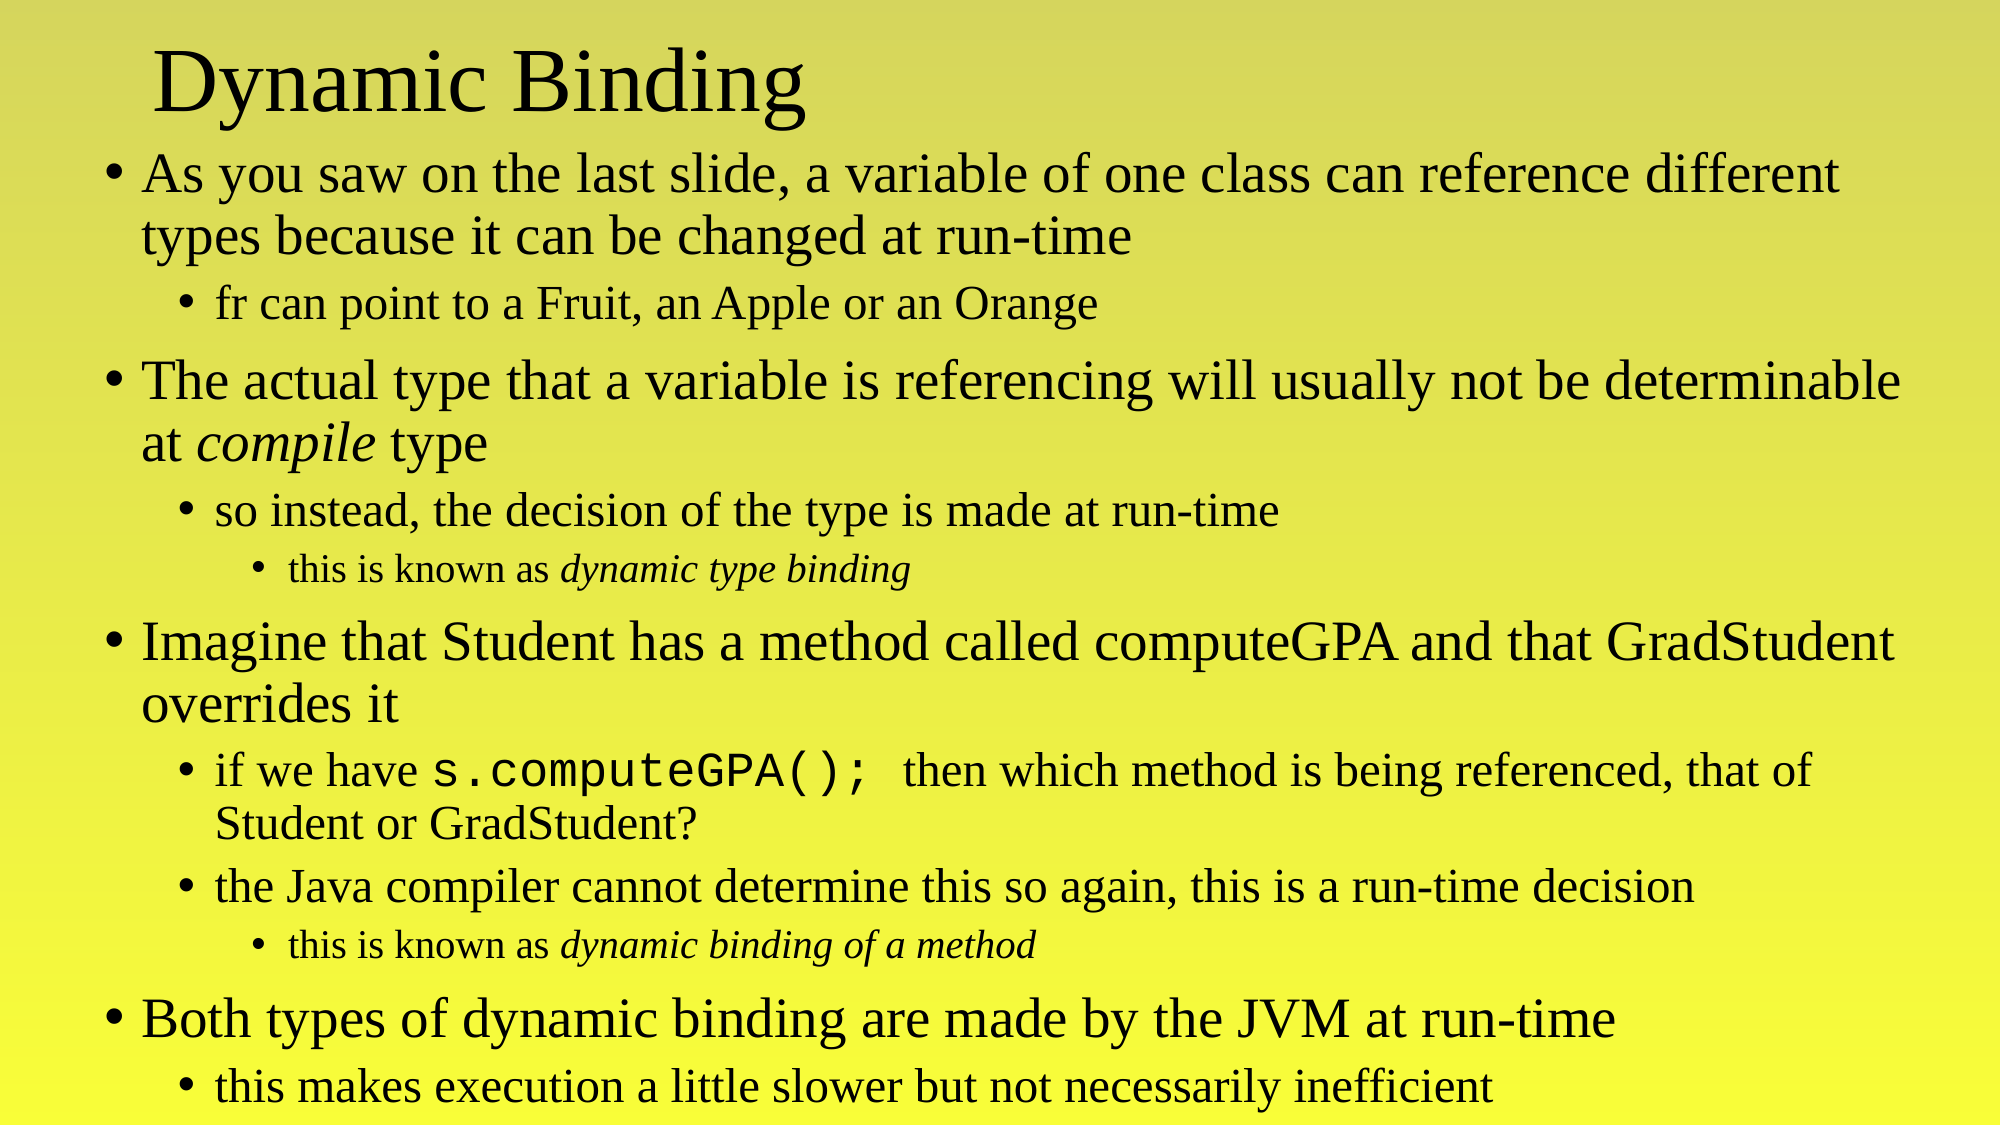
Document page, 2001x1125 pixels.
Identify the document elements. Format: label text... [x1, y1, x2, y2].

list As you saw on the last slide, a variable of one class can reference different types because it can be changed at run-time fr can point to a Fruit, an Apple or an Orange The actual type that a variable is referencing will usually not be determinable at compile type so instead, the decision of the type is made at run-time this is known as dynamic type binding Imagine that Student has a method called computeGPA and that GradStudent overrides it if we have s.computeGPA(); then which method is being referenced, that of Student or GradStudent? the Java compiler cannot determine this so again, this is a run-time decision this is known as dynamic binding of a method Both types of dynamic binding are made by the JVM at run-time this makes execution a little slower but not necessarily inefficient [89, 136, 1943, 1125]
title Dynamic Binding [137, 0, 1863, 136]
